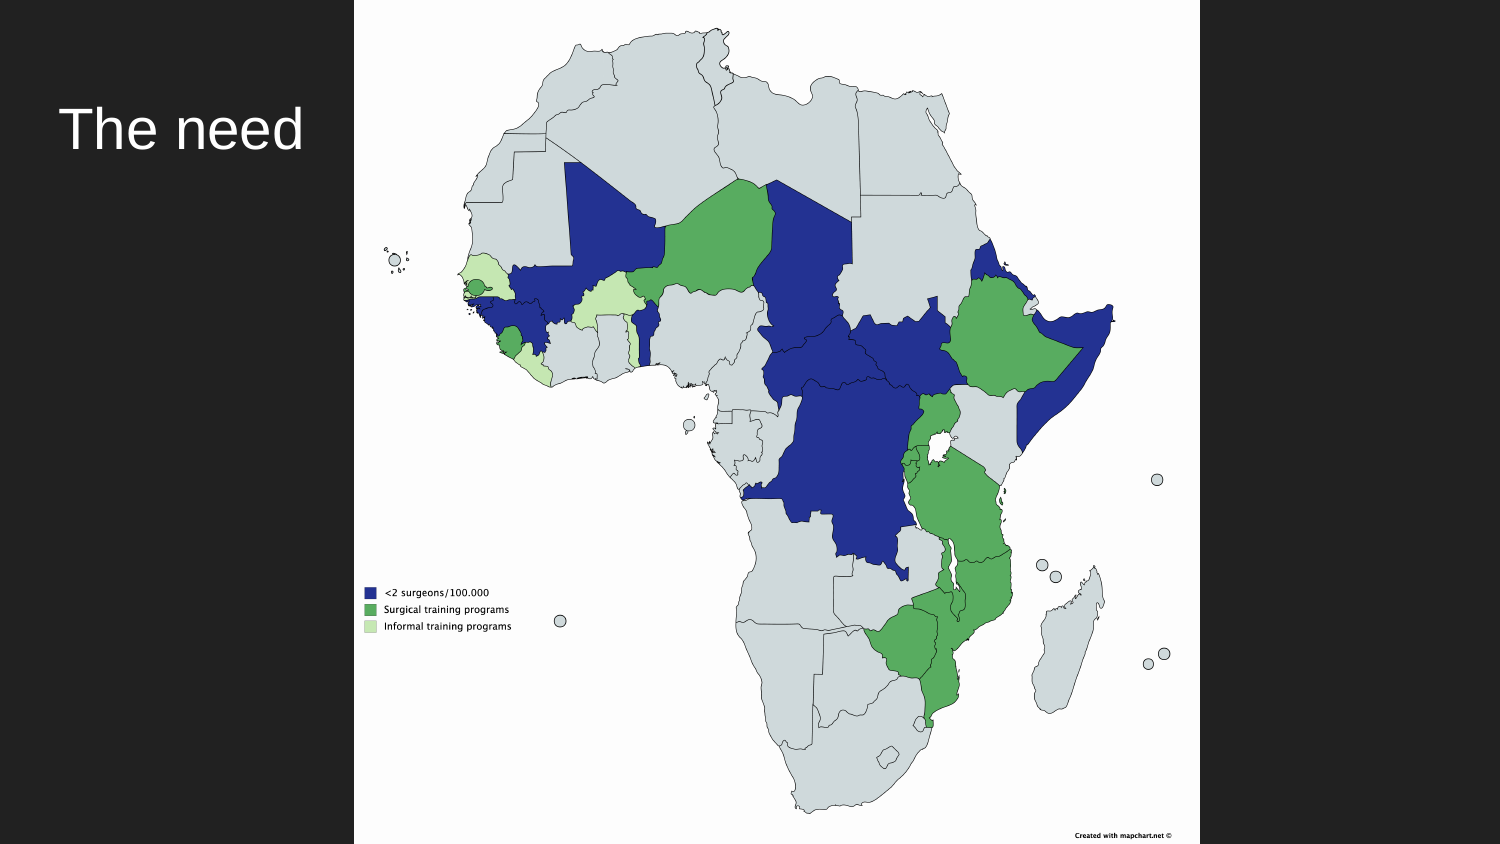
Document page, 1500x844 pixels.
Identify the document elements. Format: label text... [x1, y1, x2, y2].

text_box The need [43, 84, 348, 169]
picture [354, 0, 1200, 844]
